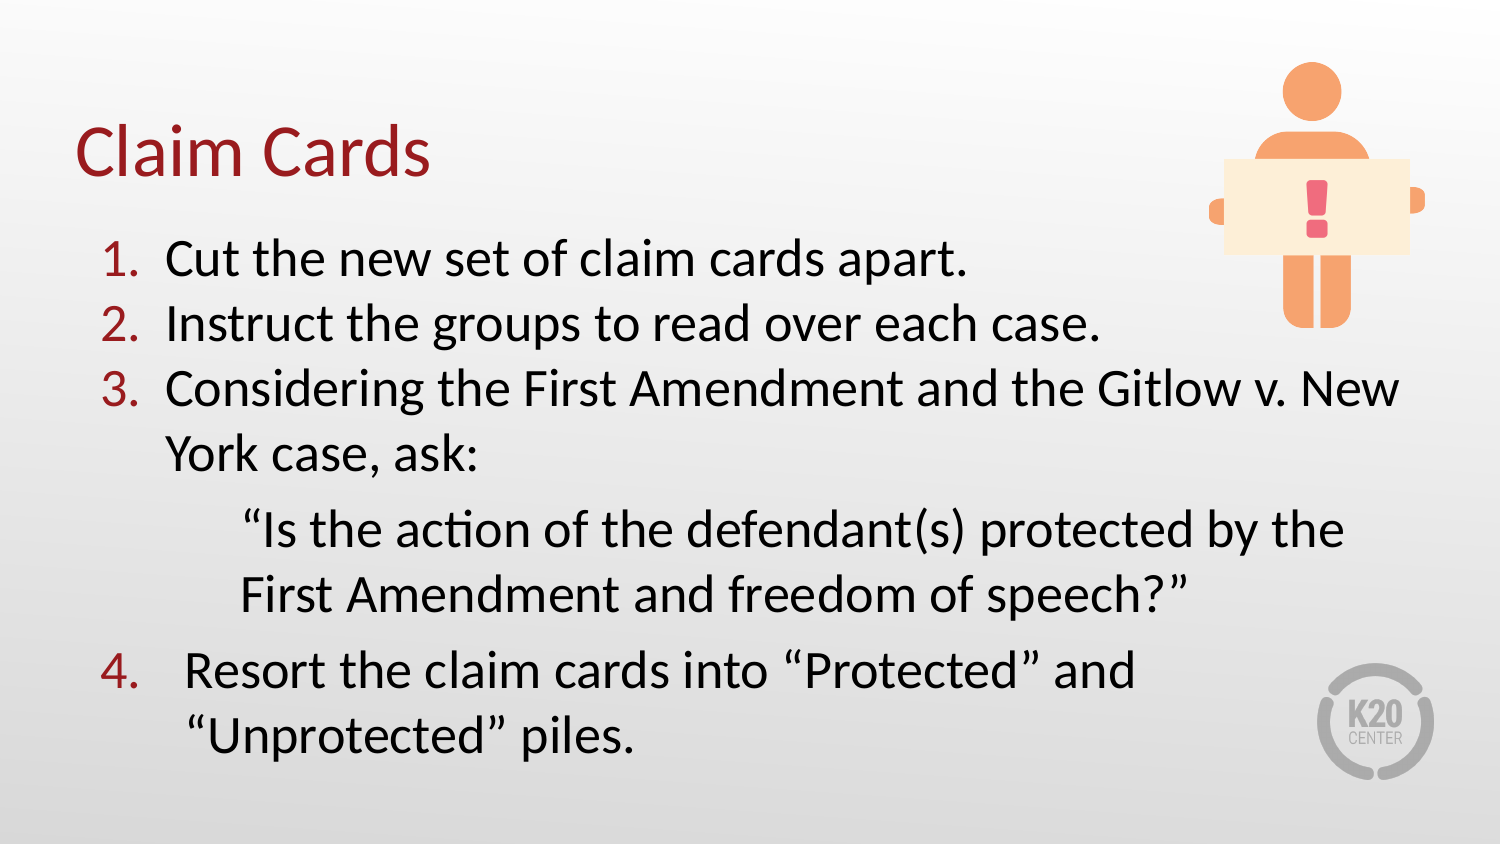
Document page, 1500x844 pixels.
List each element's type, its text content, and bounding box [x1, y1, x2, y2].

picture [1300, 646, 1451, 797]
list Cut the new set of claim cards apart. Instruct the groups to read over each case. Considering the First Amendment and the Gitlow v. New York case, ask: “Is the action of the defendant(s) protected by the First Amendment and freedom of speech?” Resort the claim cards into “Protected” and “Unprotected” piles. [75, 214, 1425, 779]
picture [1209, 62, 1426, 328]
title Claim Cards [75, 50, 1425, 191]
